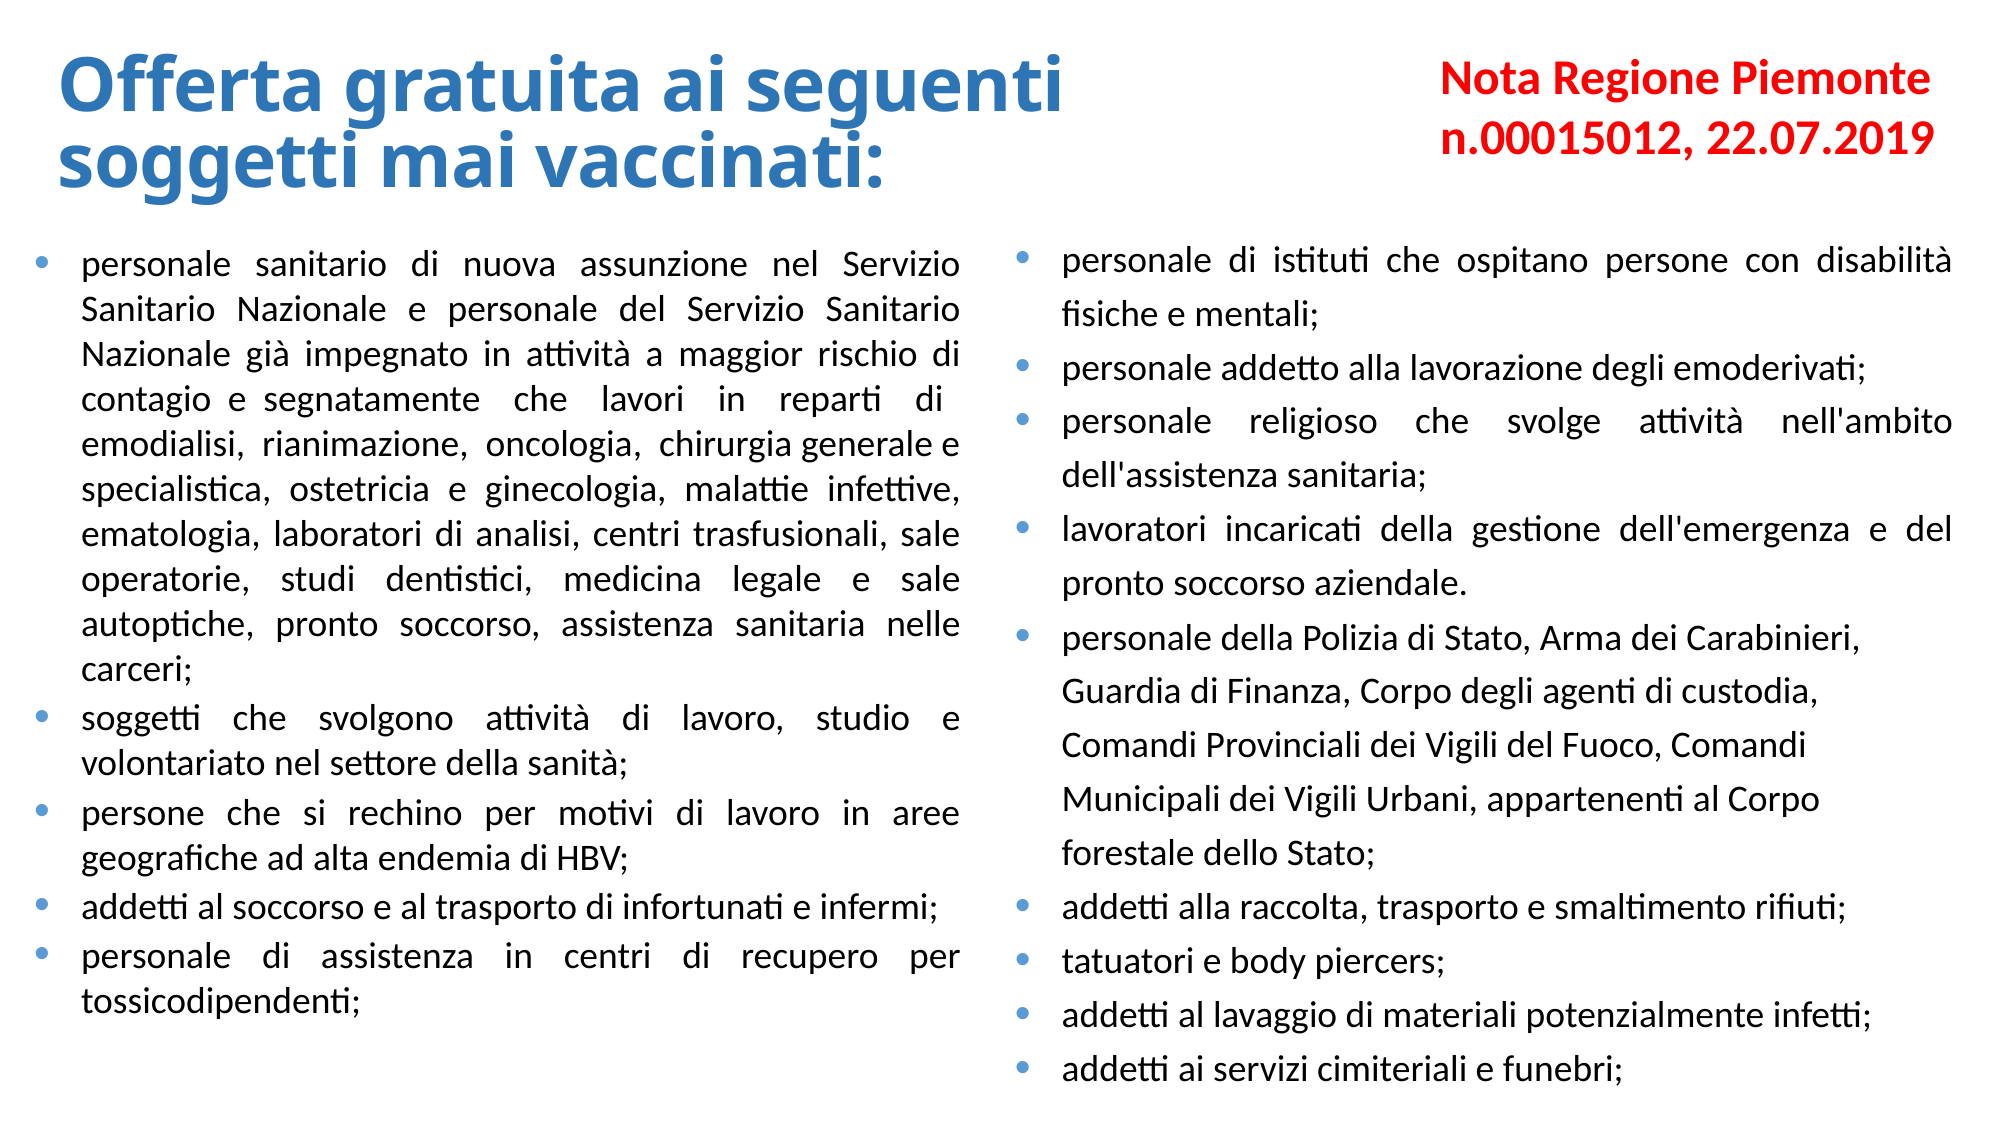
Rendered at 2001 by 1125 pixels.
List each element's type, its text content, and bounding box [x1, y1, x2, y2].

text_box personale sanitario di nuova assunzione nel Servizio Sanitario Nazionale e personale del Servizio Sanitario Nazionale già impegnato in attività a maggior rischio di contagio e segnatamente che lavori in reparti di emodialisi, rianimazione, oncologia, chirurgia generale e specialistica, ostetricia e ginecologia, malattie infettive, ematologia, laboratori di analisi, centri trasfusionali, sale operatorie, studi dentistici, medicina legale e sale autoptiche, pronto soccorso, assistenza sanitaria nelle carceri; soggetti che svolgono attività di lavoro, studio e volontariato nel settore della sanità; persone che si rechino per motivi di lavoro in aree geografiche ad alta endemia di HBV; addetti al soccorso e al trasporto di infortunati e infermi; personale di assistenza in centri di recupero per tossicodipendenti; [19, 231, 977, 1071]
text_box personale di istituti che ospitano persone con disabilità fisiche e mentali; personale addetto alla lavorazione degli emoderivati; personale religioso che svolge attività nell'ambito dell'assistenza sanitaria; lavoratori incaricati della gestione dell'emergenza e del pronto soccorso aziendale. personale della Polizia di Stato, Arma dei Carabinieri, Guardia di Finanza, Corpo degli agenti di custodia, Comandi Provinciali dei Vigili del Fuoco, Comandi Municipali dei Vigili Urbani, appartenenti al Corpo forestale dello Stato; addetti alla raccolta, trasporto e smaltimento rifiuti; tatuatori e body piercers; addetti al lavaggio di materiali potenzialmente infetti; addetti ai servizi cimiteriali e funebri; [999, 218, 1969, 1097]
text_box Nota Regione Piemonte n.00015012, 22.07.2019 [1425, 37, 1957, 172]
text_box Offerta gratuita ai seguenti soggetti mai vaccinati: [43, 42, 1095, 208]
